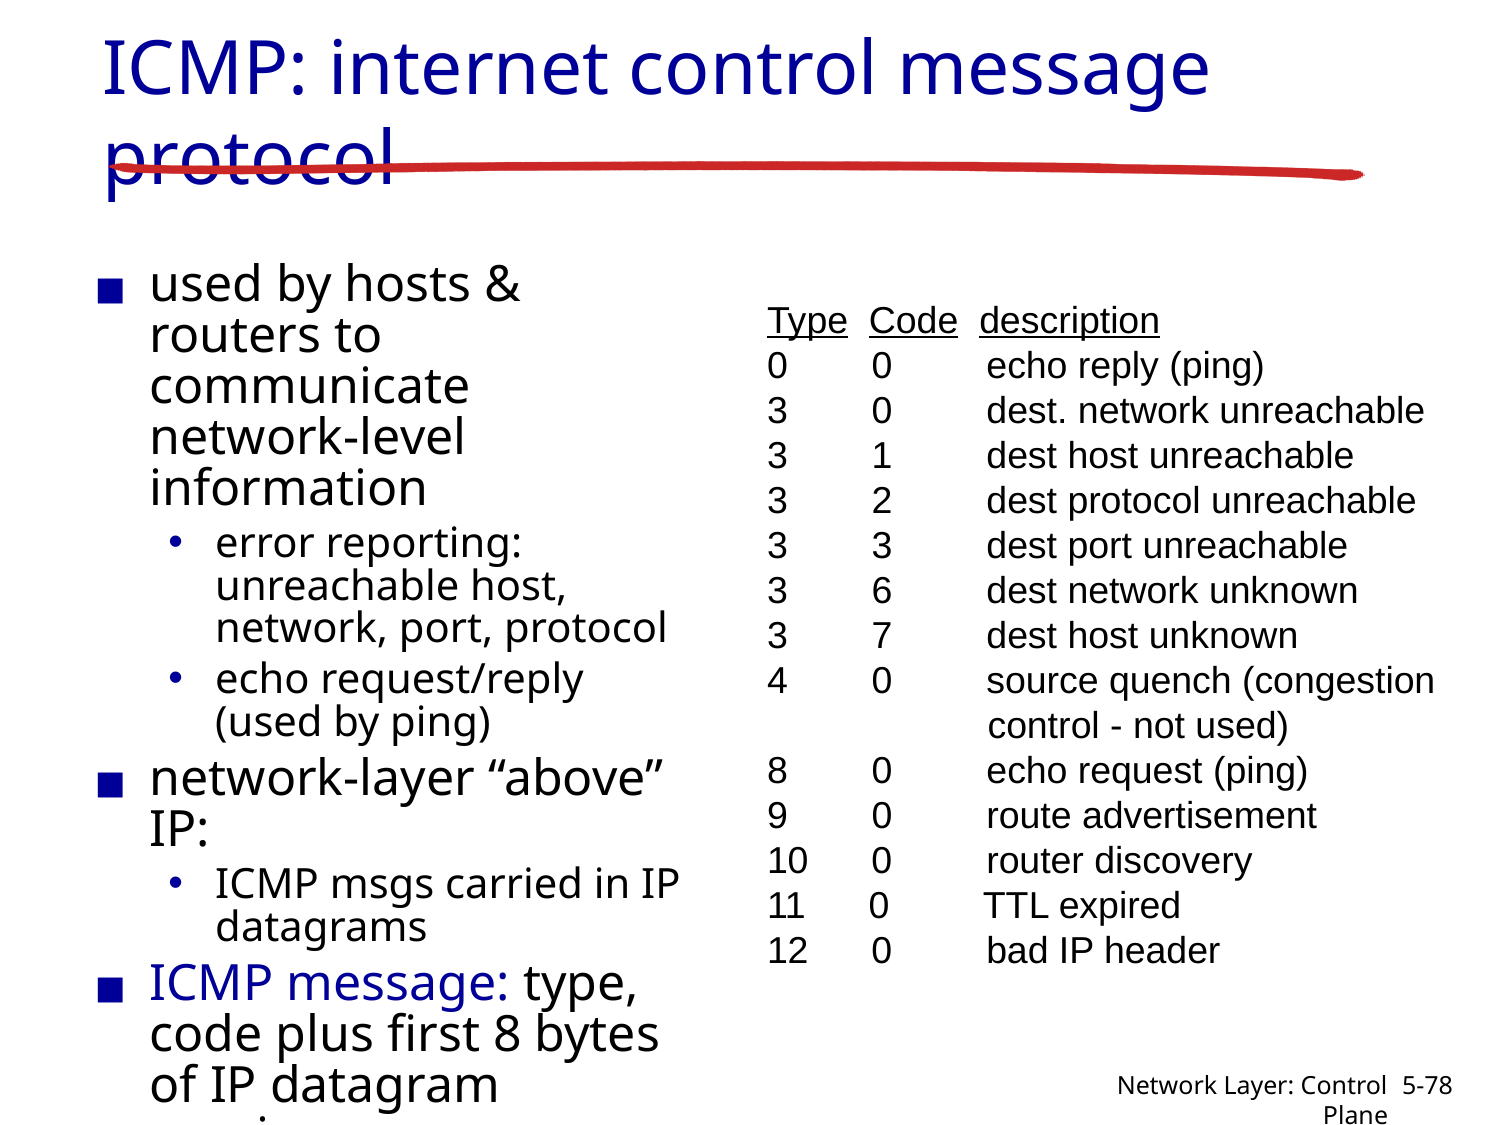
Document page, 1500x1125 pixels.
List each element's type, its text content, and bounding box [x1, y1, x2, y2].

list used by hosts & routers to communicate network-level information error reporting: unreachable host, network, port, protocol echo request/reply (used by ping) network-layer “above” IP: ICMP msgs carried in IP datagrams ICMP message: type, code plus first 8 bytes of IP datagram causing error [78, 253, 704, 1016]
text_box Type Code description 0 0 echo reply (ping) 3 0 dest. network unreachable 3 1 dest host unreachable 3 2 dest protocol unreachable 3 3 dest port unreachable 3 6 dest network unknown 3 7 dest host unknown 4 0 source quench (congestion control - not used) 8 0 echo request (ping) 9 0 route advertisement 10 0 router discovery 11 0 TTL expired 12 0 bad IP header [752, 288, 1451, 1069]
slide_number 5-‹#› [1387, 1062, 1478, 1107]
footer Network Layer: Control Plane [1045, 1062, 1404, 1102]
picture [103, 156, 1379, 186]
title ICMP: internet control message protocol [87, 37, 1421, 182]
